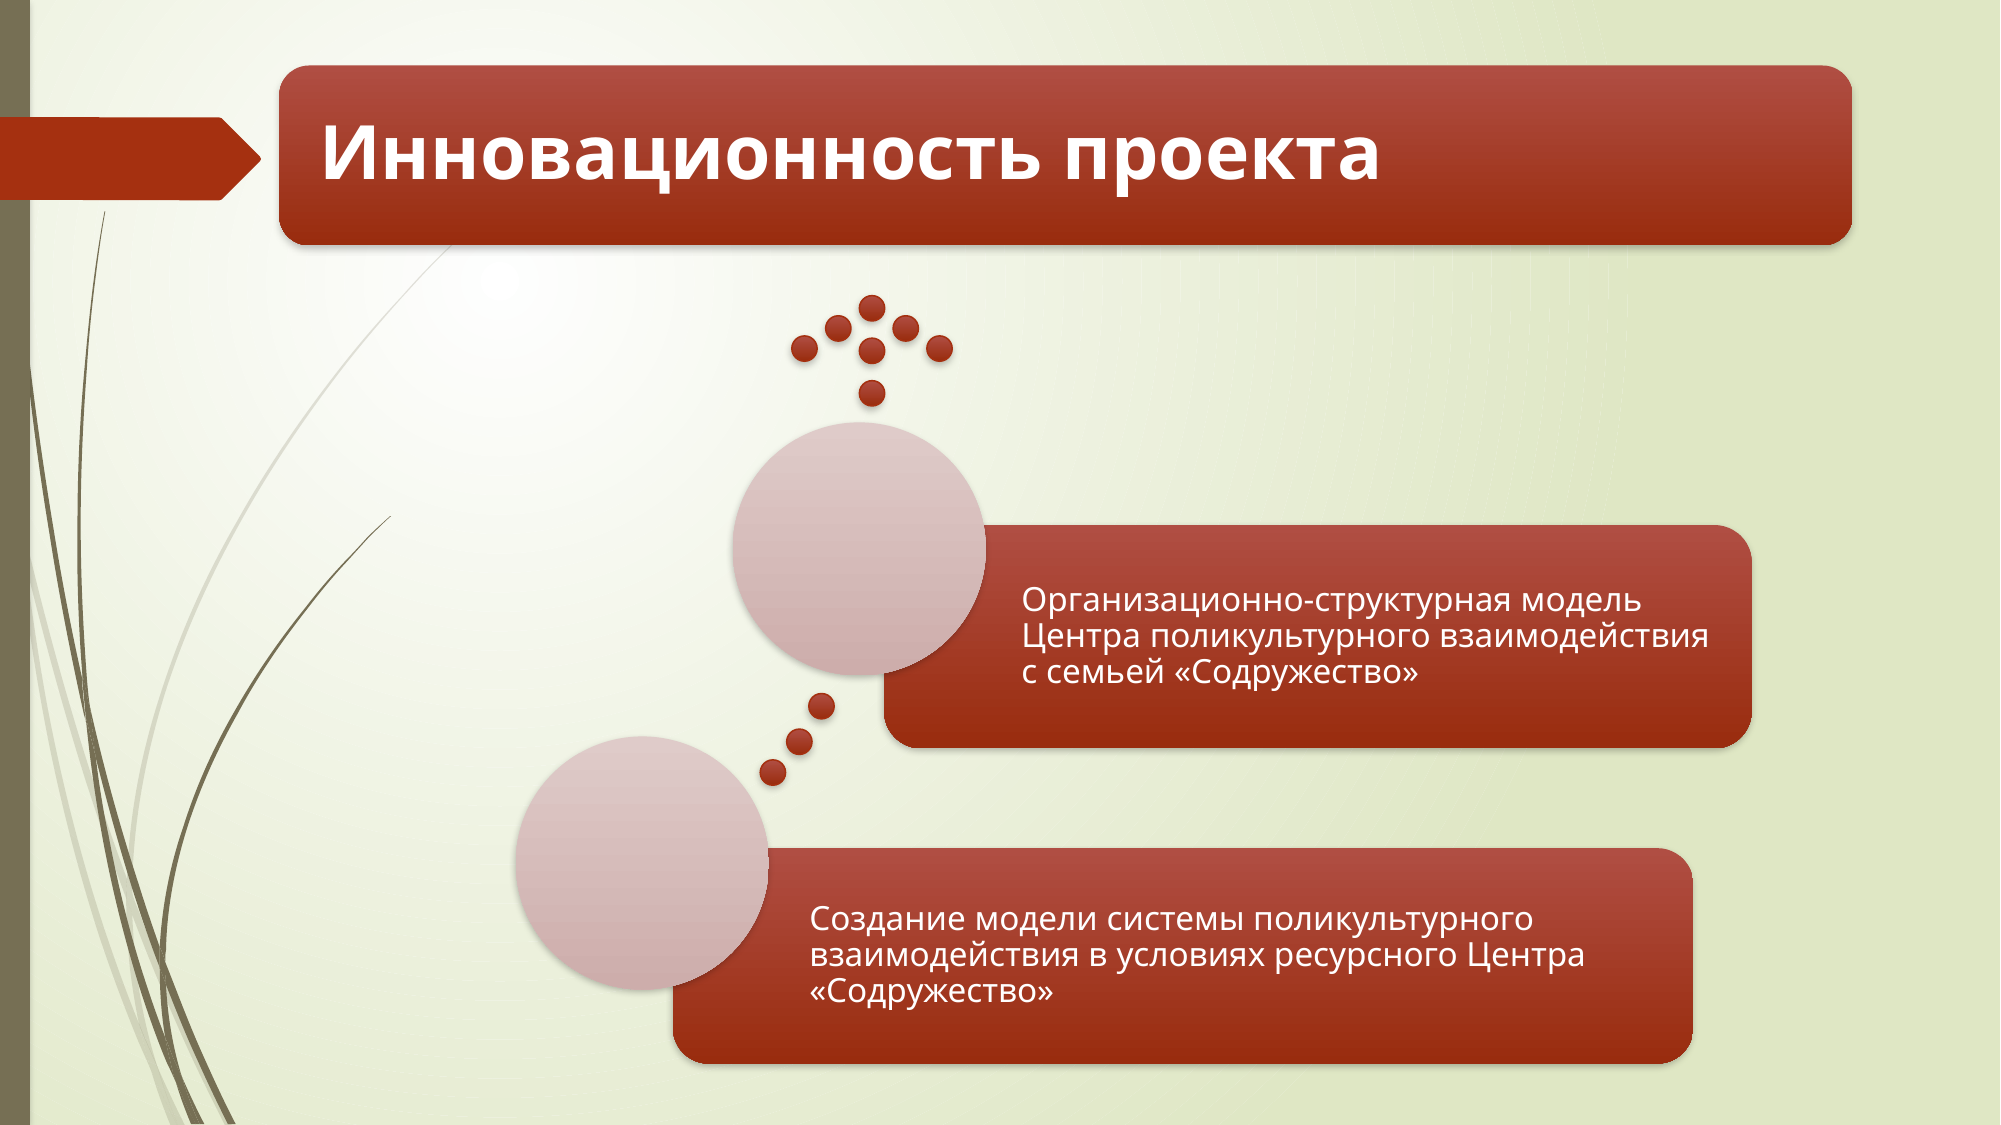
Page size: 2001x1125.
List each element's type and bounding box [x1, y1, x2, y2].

text_box [278, 64, 1853, 123]
list [75, 124, 1932, 1125]
